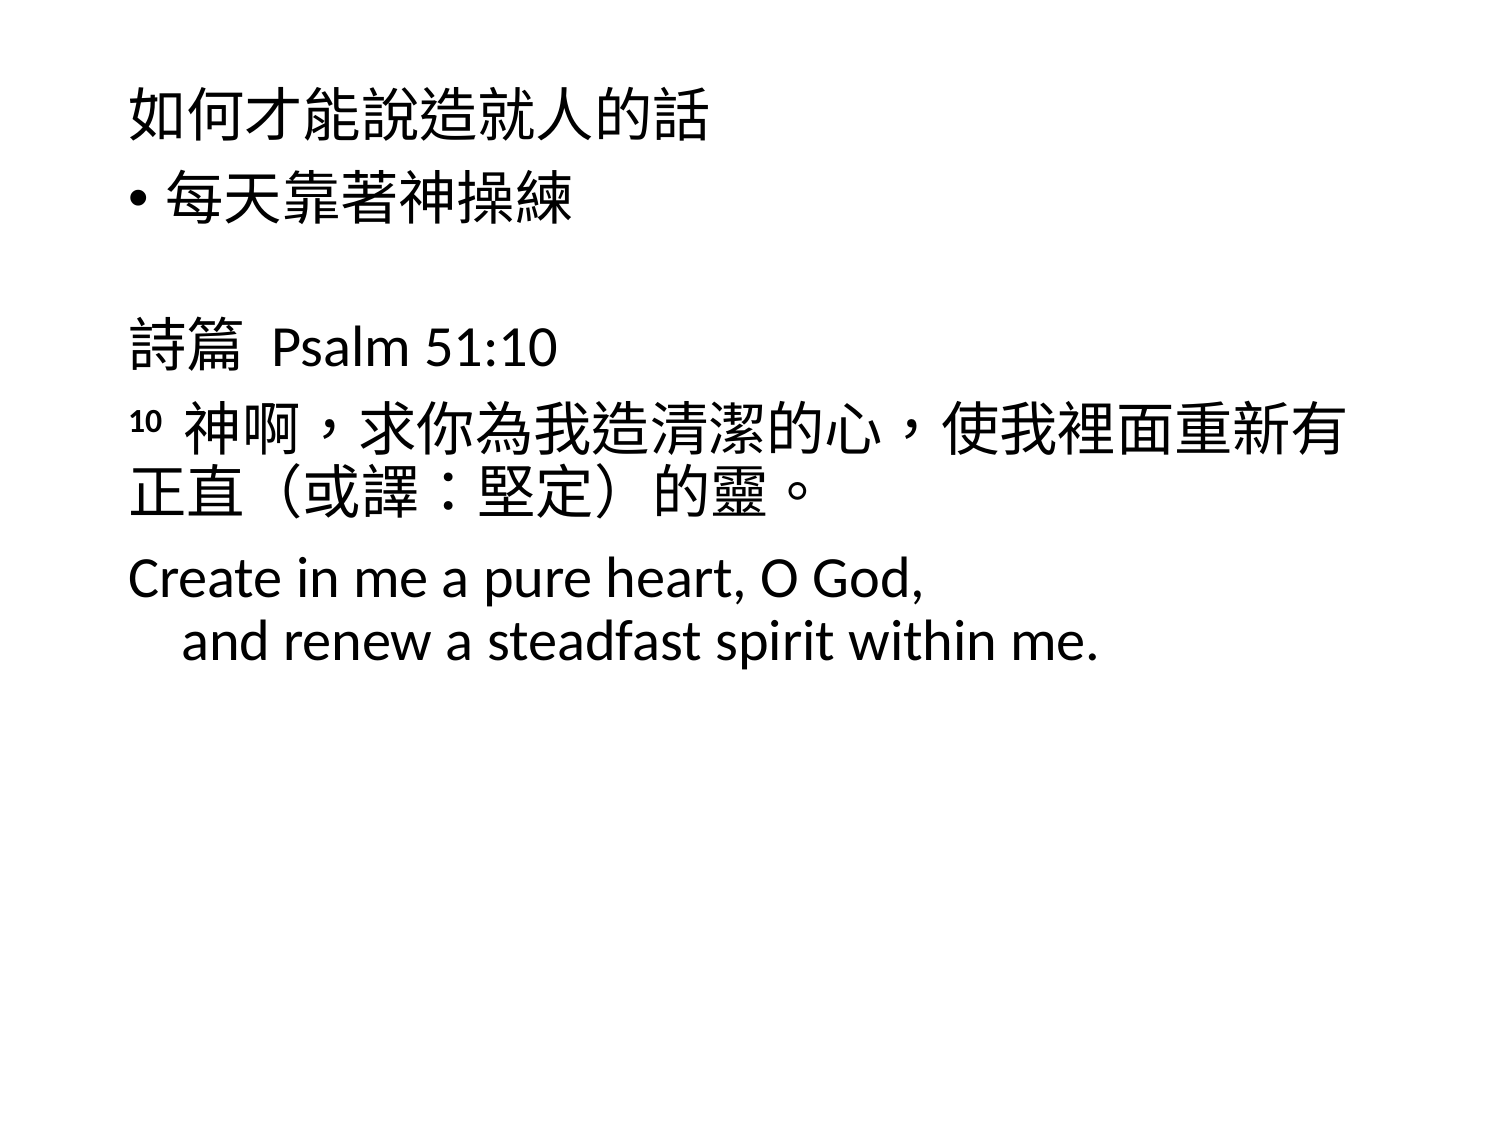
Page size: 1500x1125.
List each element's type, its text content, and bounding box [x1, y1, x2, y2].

list 如何才能說造就人的話 每天靠著神操練 詩篇 Psalm 51:10 10 神啊，求你為我造清潔的心，使我裡面重新有正直（或譯：堅定）的靈。 Create in me a pure heart, O God, and renew a steadfast spirit within me. [113, 78, 1407, 1035]
